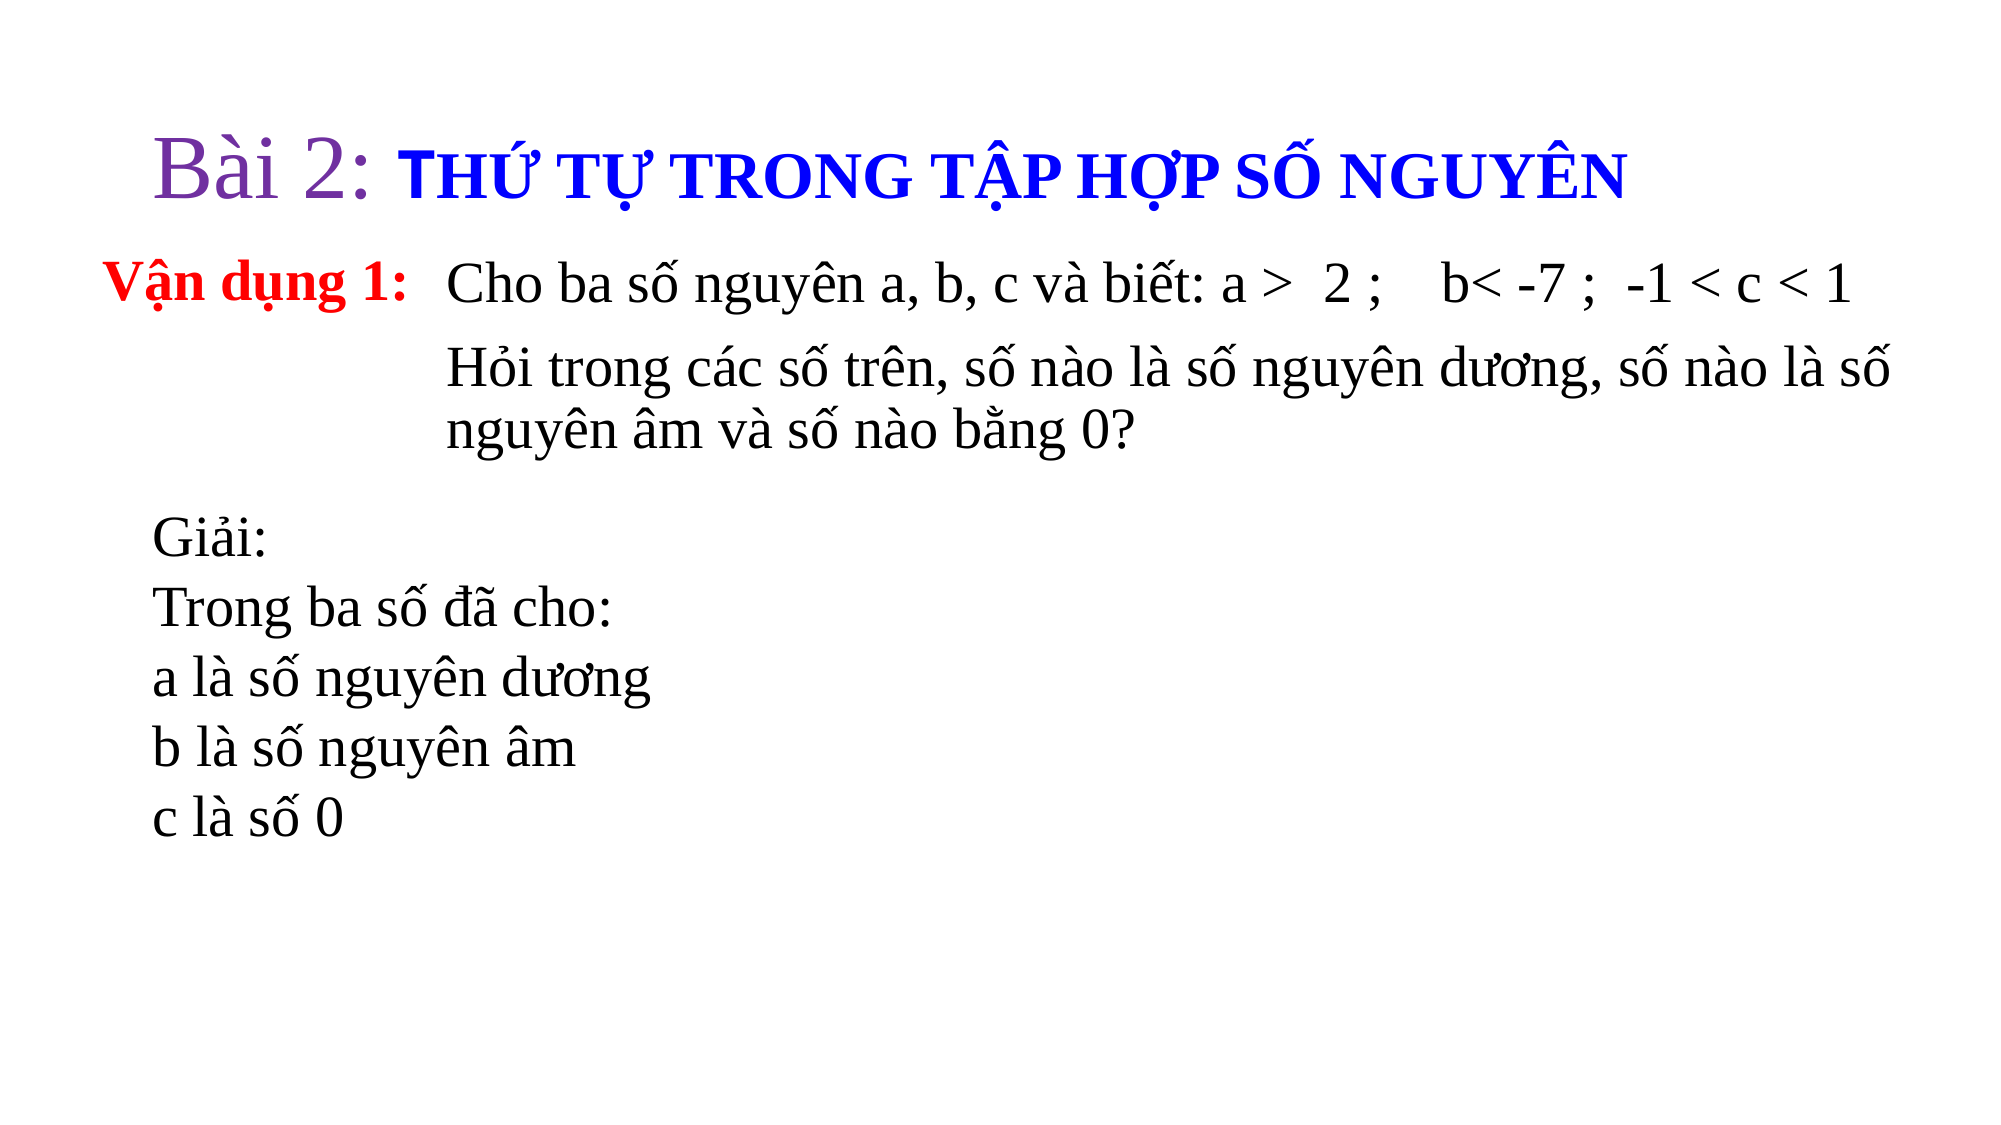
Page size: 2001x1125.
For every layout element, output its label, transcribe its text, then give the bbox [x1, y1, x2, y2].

list Cho ba số nguyên a, b, c và biết: a > 2 ; b< -7 ; -1 < c < 1 Hỏi trong các số trên, số nào là số nguyên dương, số nào là số nguyên âm và số nào bằng 0? [431, 244, 1937, 506]
text_box Giải: Trong ba số đã cho: a là số nguyên dương b là số nguyên âm c là số 0 [137, 490, 1138, 856]
text_box Vận dụng 1: [87, 234, 1088, 320]
title Bài 2: THỨ TỰ TRONG TẬP HỢP SỐ NGUYÊN [137, 59, 1863, 244]
